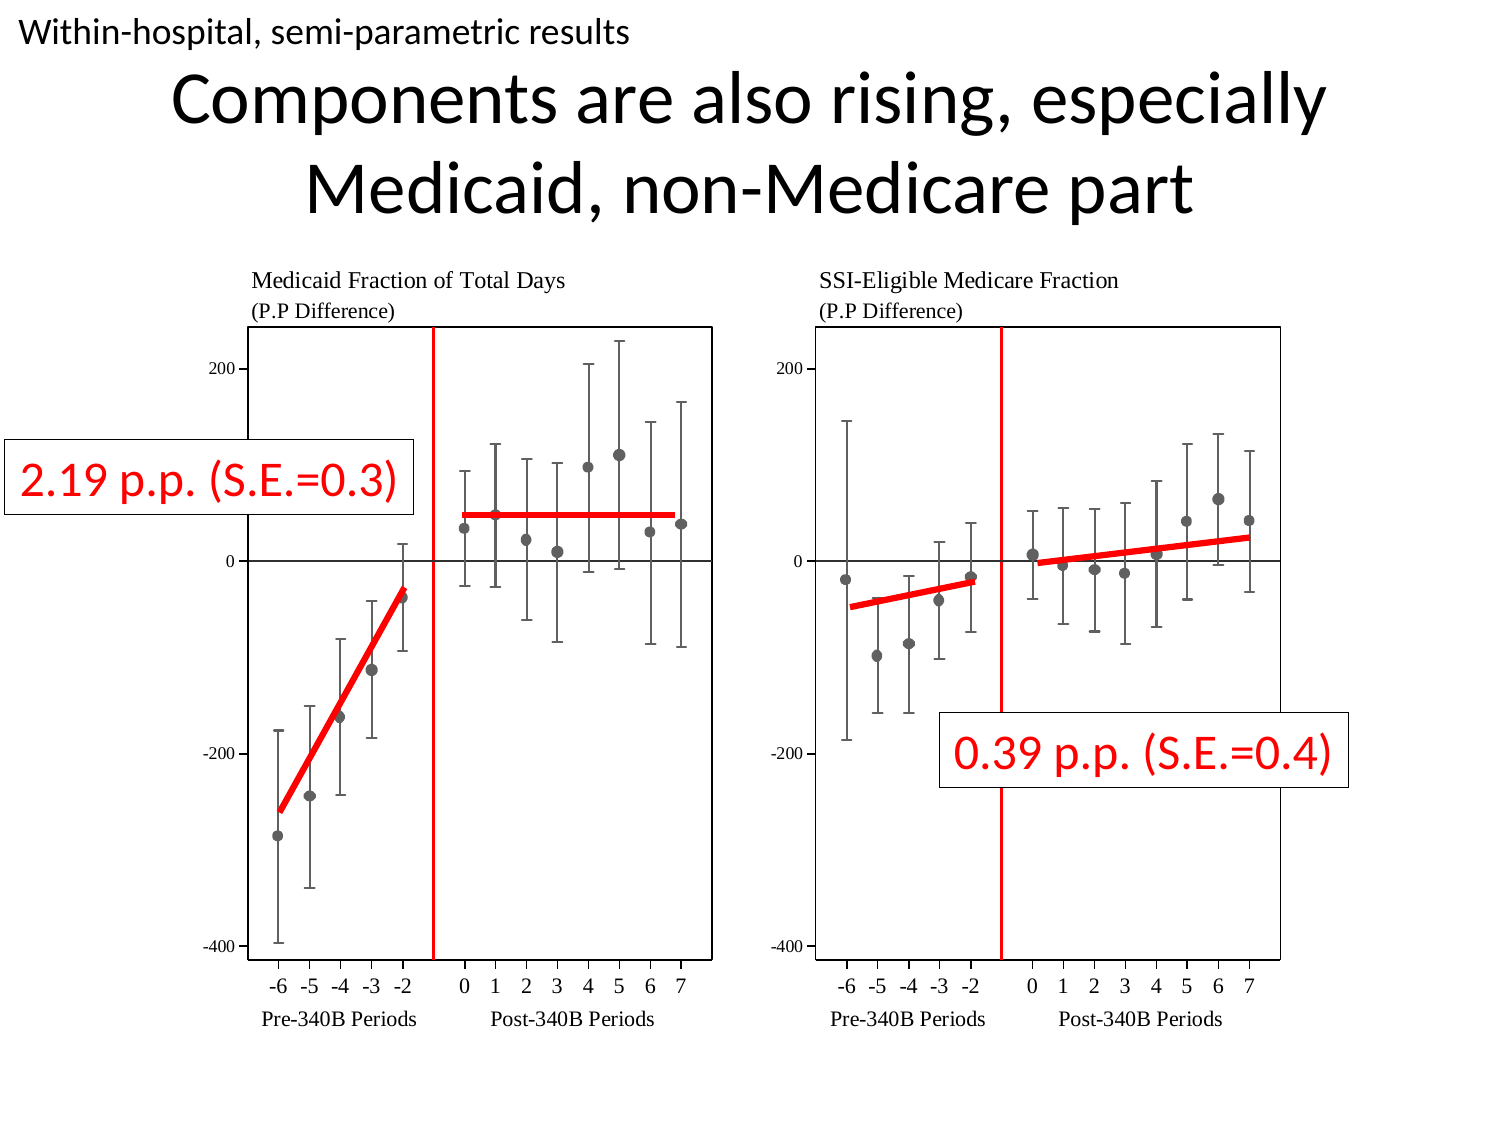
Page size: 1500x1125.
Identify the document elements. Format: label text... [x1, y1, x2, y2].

text_box 2.19 p.p. (S.E.=0.3) [4, 439, 132, 515]
picture [137, 212, 1333, 1088]
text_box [849, 581, 976, 608]
text_box 0.39 p.p. (S.E.=0.4) [1337, 712, 1349, 788]
text_box Within-hospital, semi-parametric results [3, 0, 646, 60]
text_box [279, 587, 405, 813]
title Components are also rising, especially Medicaid, non-Medicare part [75, 45, 1425, 233]
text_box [1037, 537, 1251, 564]
